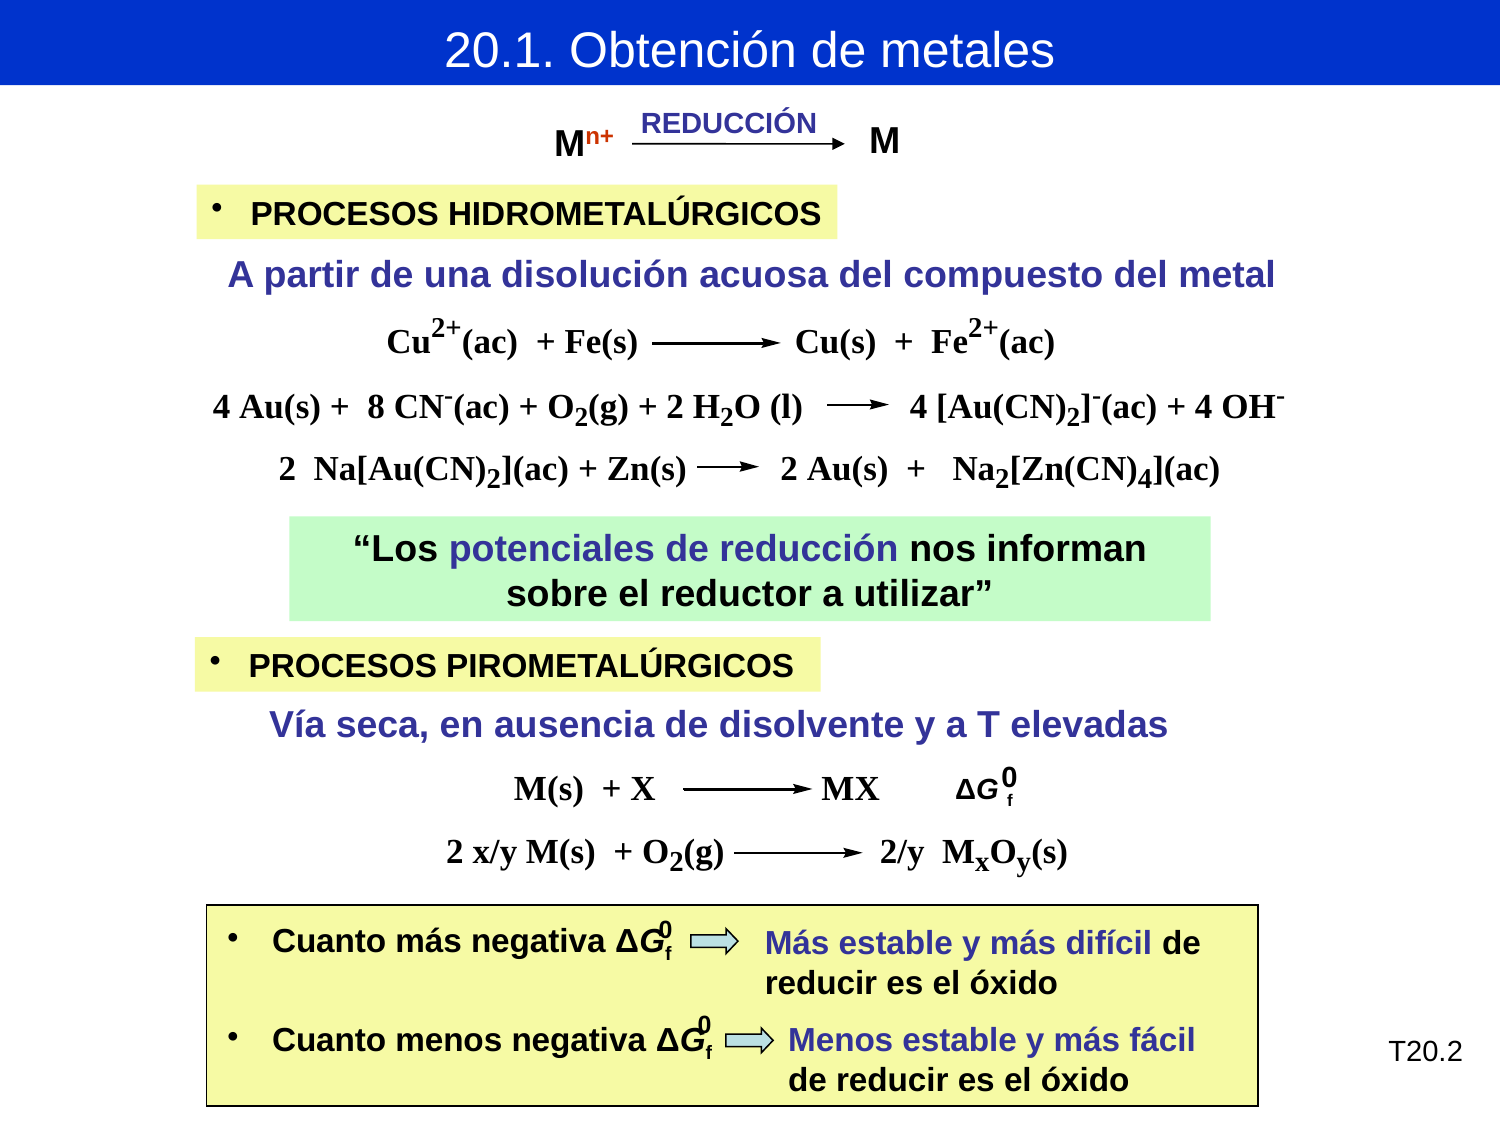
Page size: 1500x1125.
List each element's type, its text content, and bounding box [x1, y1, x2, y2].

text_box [442, 836, 1071, 882]
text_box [384, 314, 1058, 365]
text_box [206, 904, 1259, 1107]
text_box “Los potenciales de reducción nos informan sobre el reductor a utilizar” [289, 516, 1211, 622]
text_box Vía seca, en ausencia de disolvente y a T elevadas [254, 692, 1185, 752]
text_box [212, 382, 1286, 427]
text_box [939, 751, 1034, 814]
slide_number T20.2 [1262, 1024, 1479, 1103]
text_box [275, 452, 1223, 492]
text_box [511, 772, 883, 811]
text_box A partir de una disolución acuosa del compuesto del metal [212, 242, 1352, 303]
text_box PROCESOS PIROMETALÚRGICOS [194, 637, 821, 692]
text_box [537, 96, 916, 173]
text_box 20.1. Obtención de metales [0, 0, 1500, 86]
text_box PROCESOS HIDROMETALÚRGICOS [196, 184, 838, 240]
